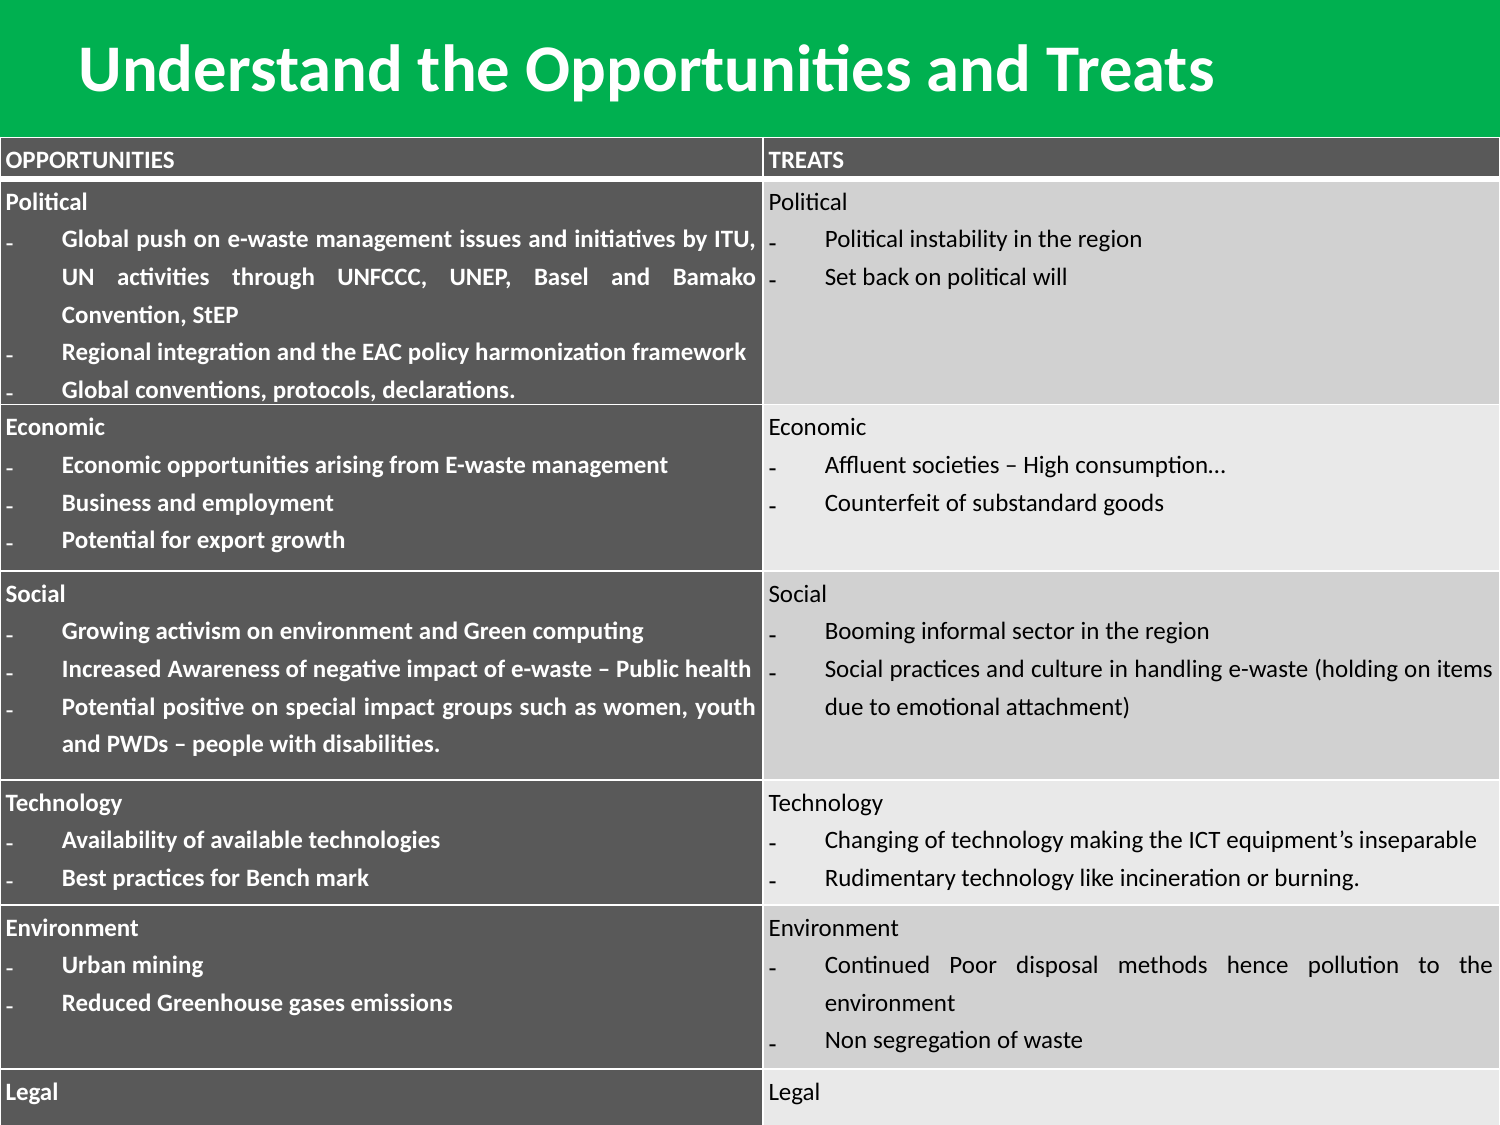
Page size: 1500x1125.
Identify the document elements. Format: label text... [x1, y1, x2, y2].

table_cell Legal [1, 1070, 762, 1125]
table_cell Economic Affluent societies – High consumption… Counterfeit of substandard goods [764, 405, 1499, 570]
table_cell Environment Continued Poor disposal methods hence pollution to the environment Non segregation of waste [764, 906, 1499, 1068]
table_cell Economic Economic opportunities arising from E-waste management Business and employment Potential for export growth [1, 405, 762, 570]
table_cell Environment Urban mining Reduced Greenhouse gases emissions [1, 906, 762, 1068]
table_cell Social Booming informal sector in the region Social practices and culture in handling e-waste (holding on items due to emotional attachment) [764, 572, 1499, 779]
table_header OPPORTUNITIES [1, 138, 762, 176]
table_cell Technology Changing of technology making the ICT equipment’s inseparable Rudimentary technology like incineration or burning. [764, 781, 1499, 904]
table_header TREATS [764, 138, 1499, 176]
table_cell Legal [764, 1070, 1499, 1125]
table_cell Political Global push on e-waste management issues and initiatives by ITU, UN activities through UNFCCC, UNEP, Basel and Bamako Convention, StEP Regional integration and the EAC policy harmonization framework Global conventions, protocols, declarations. [1, 182, 762, 404]
table_cell Social Growing activism on environment and Green computing Increased Awareness of negative impact of e-waste – Public health Potential positive on special impact groups such as women, youth and PWDs – people with disabilities. [1, 572, 762, 779]
table_cell Technology Availability of available technologies Best practices for Bench mark [1, 781, 762, 904]
list Understand the Opportunities and Treats [64, 0, 1438, 137]
table_cell Political Political instability in the region Set back on political will [764, 182, 1499, 404]
